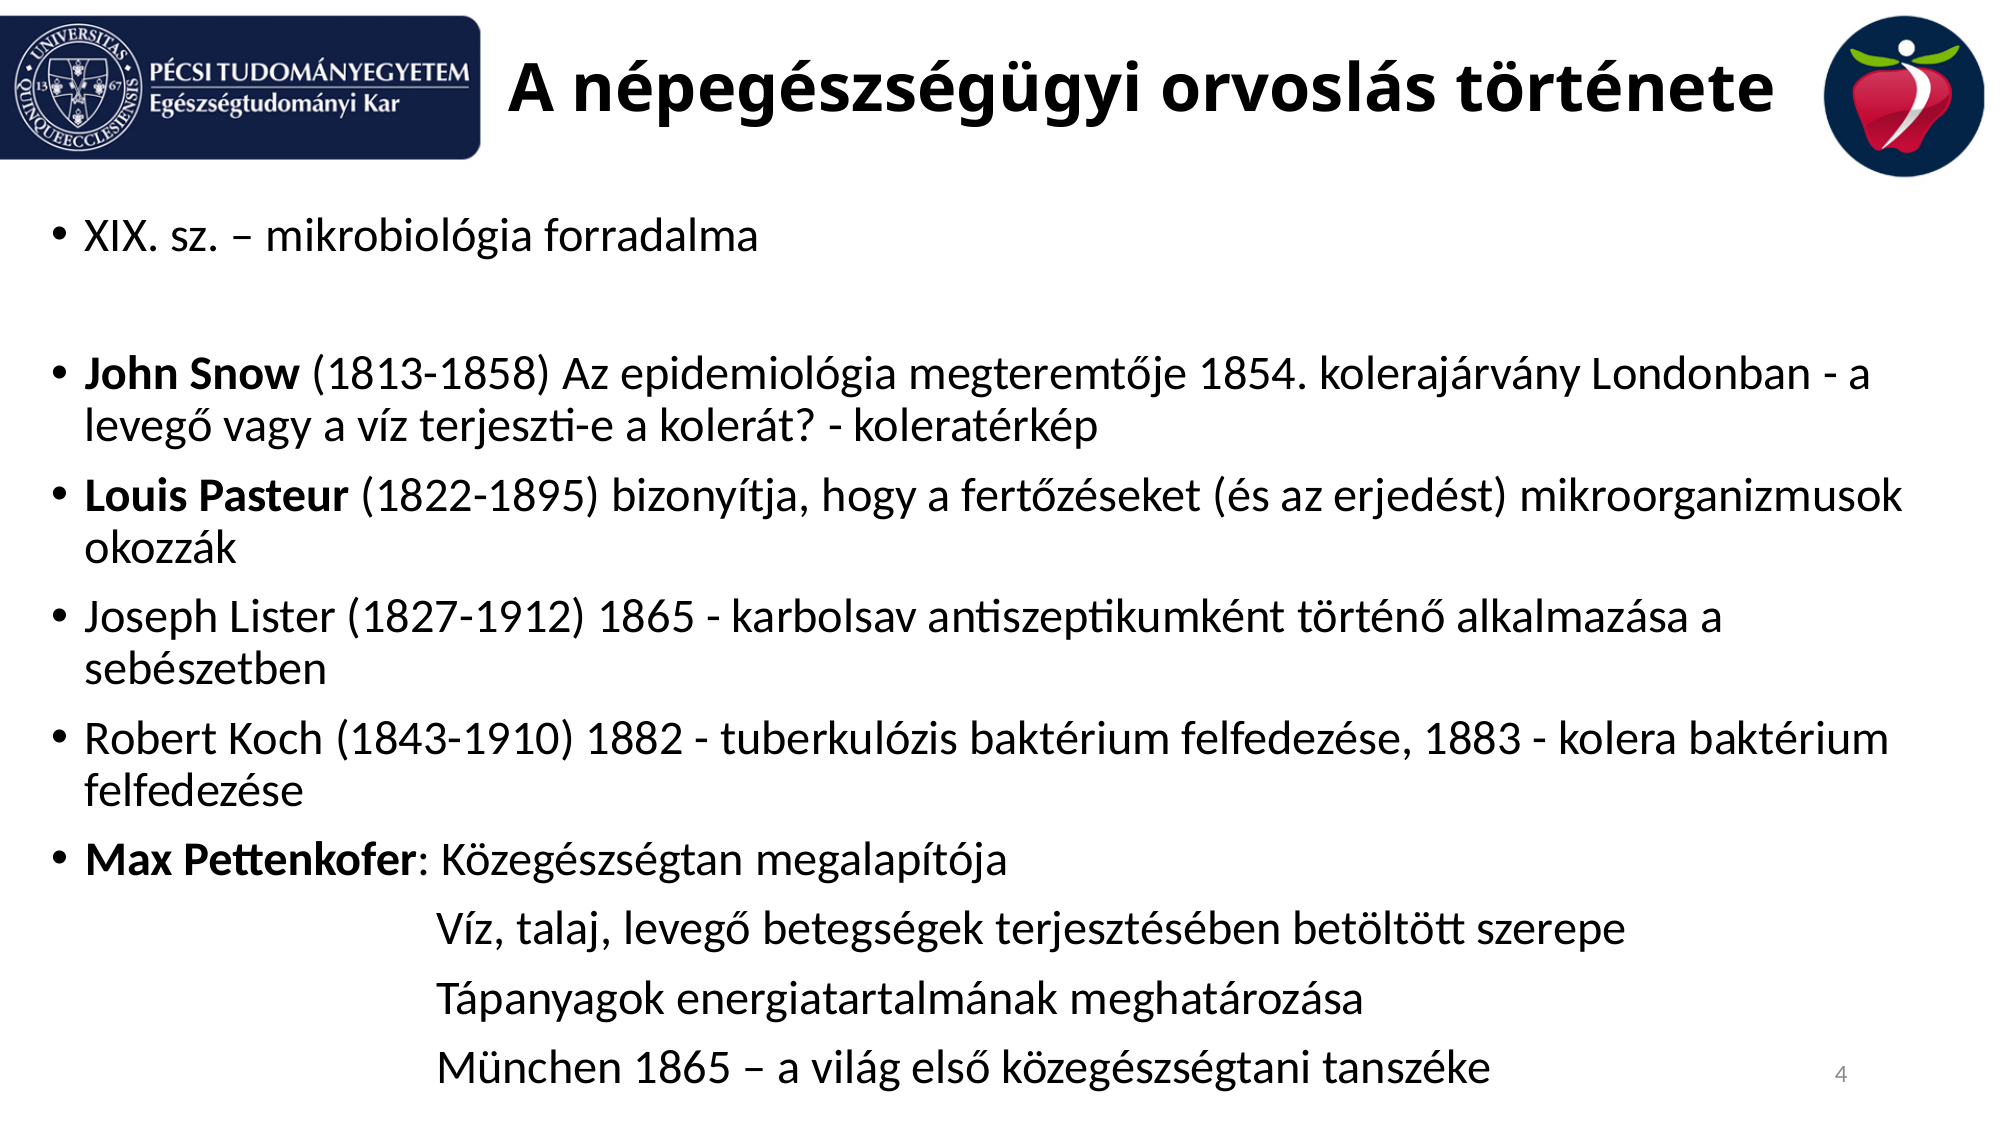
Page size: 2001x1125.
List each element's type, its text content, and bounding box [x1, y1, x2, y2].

picture [0, 0, 2001, 1125]
slide_number 4 [1412, 1042, 1863, 1103]
title A népegészségügyi orvoslás története [488, 18, 1797, 161]
list XIX. sz. – mikrobiológia forradalma John Snow (1813-1858) Az epidemiológia megteremtője 1854. kolerajárvány Londonban - a levegő vagy a víz terjeszti-e a kolerát? - koleratérkép Louis Pasteur (1822-1895) bizonyítja, hogy a fertőzéseket (és az erjedést) mikroorganizmusok okozzák Joseph Lister (1827-1912) 1865 - karbolsav antiszeptikumként történő alkalmazása a sebészetben Robert Koch (1843-1910) 1882 - tuberkulózis baktérium felfedezése, 1883 - kolera baktérium felfedezése Max Pettenkofer: Közegészségtan megalapítója Víz, talaj, levegő betegségek terjesztésében betöltött szerepe Tápanyagok energiatartalmának meghatározása München 1865 – a világ első közegészségtani tanszéke [36, 202, 1941, 1103]
